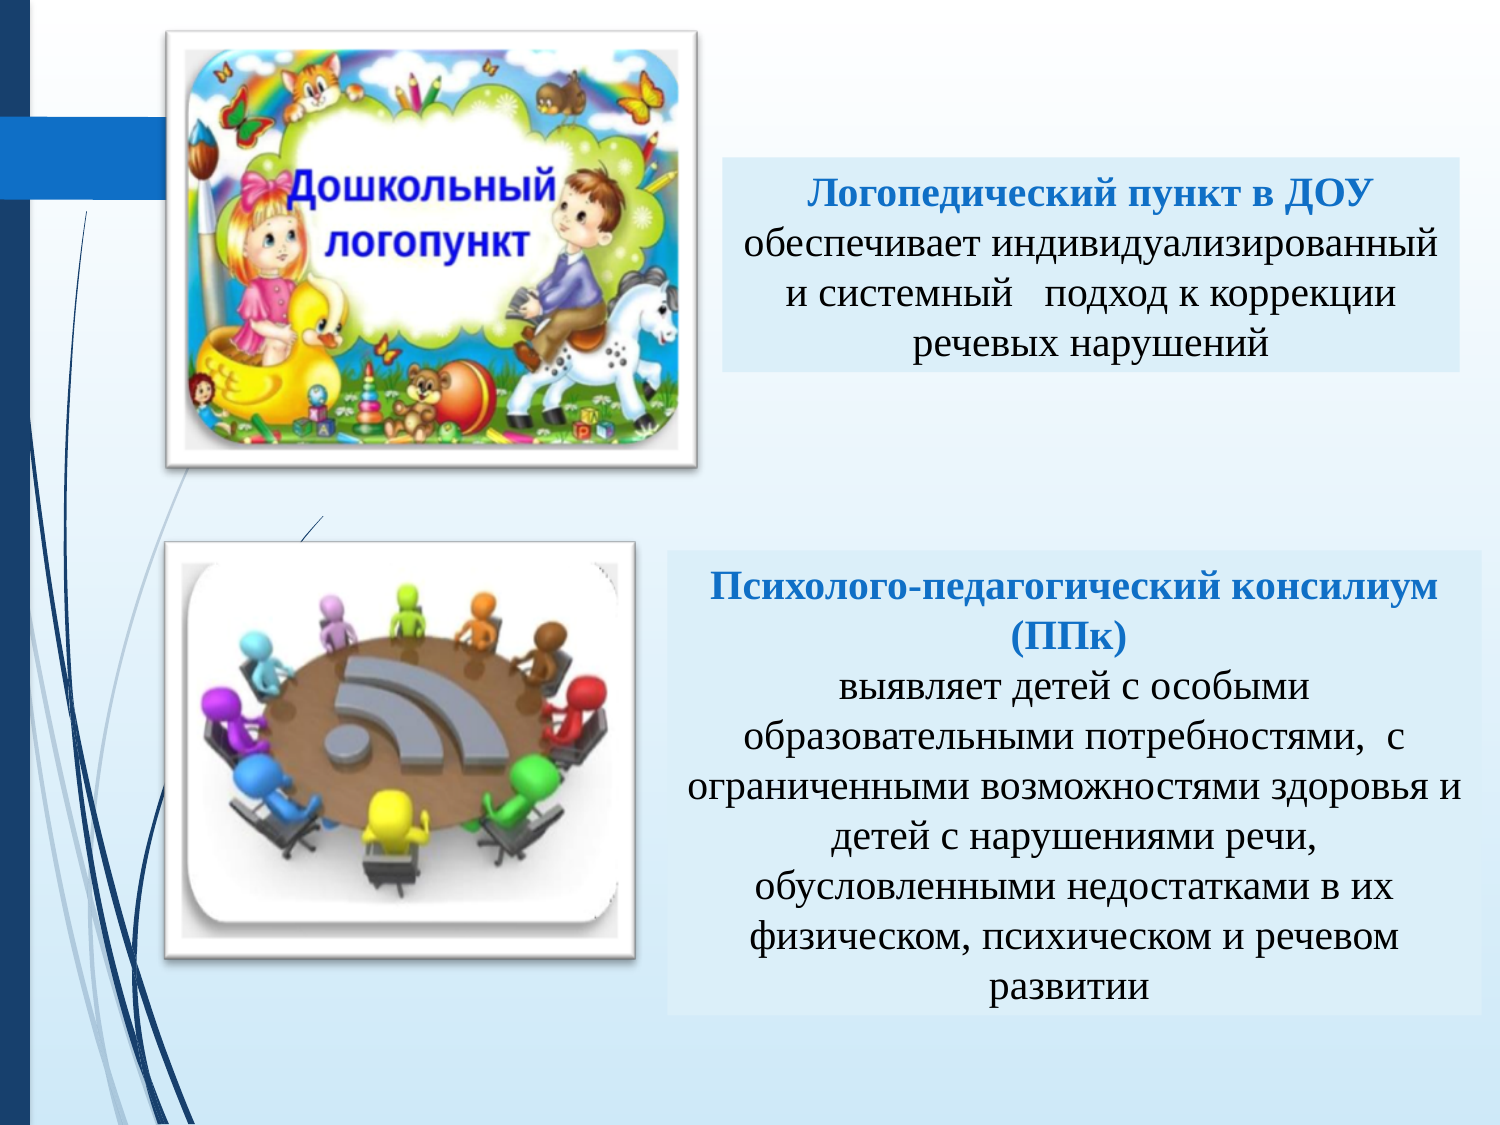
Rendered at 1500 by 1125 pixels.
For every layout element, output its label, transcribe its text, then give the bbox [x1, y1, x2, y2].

picture [151, 530, 649, 980]
picture [151, 21, 712, 486]
text_box Логопедический пункт в ДОУ обеспечивает индивидуализированный и системный подход к коррекции речевых нарушений [722, 157, 1460, 373]
text_box Психолого-педагогический консилиум (ППк) выявляет детей с особыми образовательными потребностями, с ограниченными возможностями здоровья и детей с нарушениями речи, обусловленными недостатками в их физическом, психическом и речевом развитии [667, 550, 1482, 1016]
